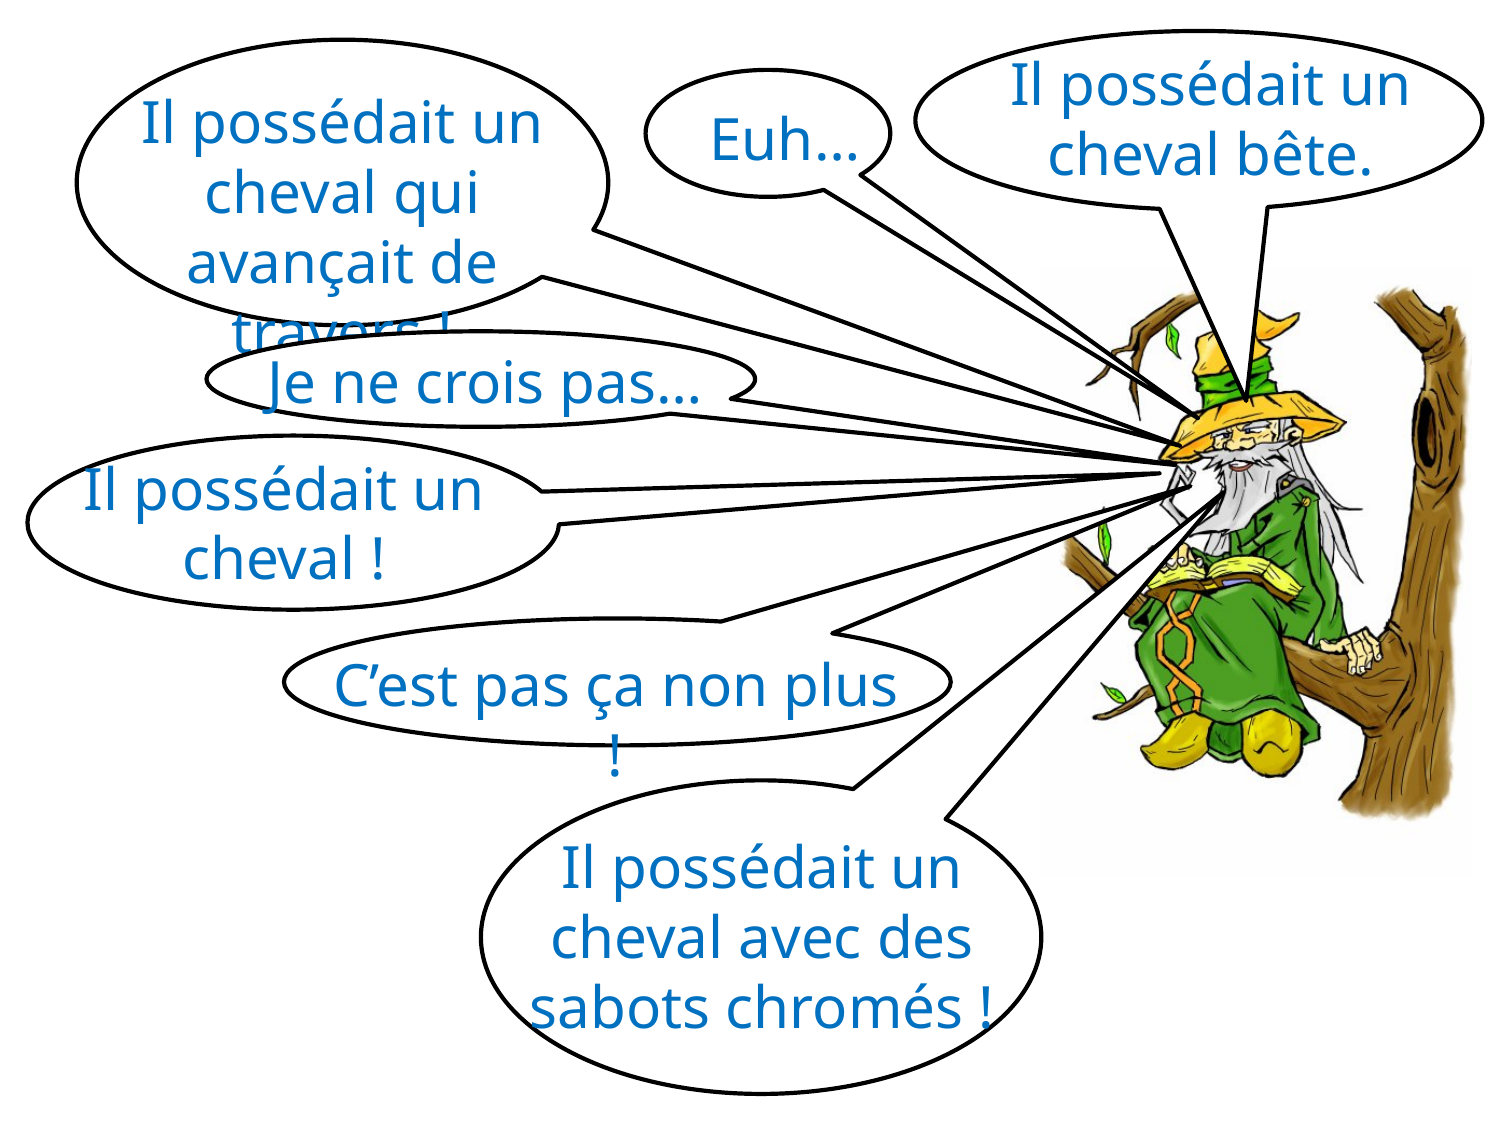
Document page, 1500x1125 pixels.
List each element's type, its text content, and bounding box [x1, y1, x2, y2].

text_box [721, 353, 1035, 453]
text_box [916, 651, 953, 713]
text_box [321, 329, 640, 338]
text_box Il possédait un cheval ! [36, 444, 532, 599]
text_box [556, 1047, 966, 1097]
text_box [643, 67, 868, 180]
text_box [204, 351, 249, 407]
text_box [566, 640, 1035, 822]
text_box [156, 37, 529, 78]
text_box [1067, 28, 1331, 39]
text_box C’est pas ça non plus ! [316, 640, 916, 796]
text_box [532, 474, 1035, 564]
text_box [1033, 195, 1365, 265]
text_box [1010, 862, 1044, 1013]
text_box Euh… [679, 94, 891, 180]
text_box Il possédait un cheval avec des sabots chromés ! [514, 822, 1010, 1047]
text_box [1471, 92, 1485, 149]
text_box [357, 528, 1035, 640]
text_box [680, 180, 1035, 322]
text_box Il possédait un cheval qui avançait de travers ! [76, 78, 609, 373]
text_box [166, 433, 421, 444]
picture [1041, 266, 1473, 876]
text_box [25, 497, 36, 548]
text_box [154, 599, 432, 612]
text_box [281, 652, 316, 712]
text_box Je ne crois pas… [249, 338, 721, 423]
text_box Il possédait un cheval bête. [950, 39, 1471, 195]
text_box [609, 233, 1035, 410]
text_box [348, 423, 614, 429]
text_box [913, 75, 950, 166]
text_box [478, 860, 514, 1015]
